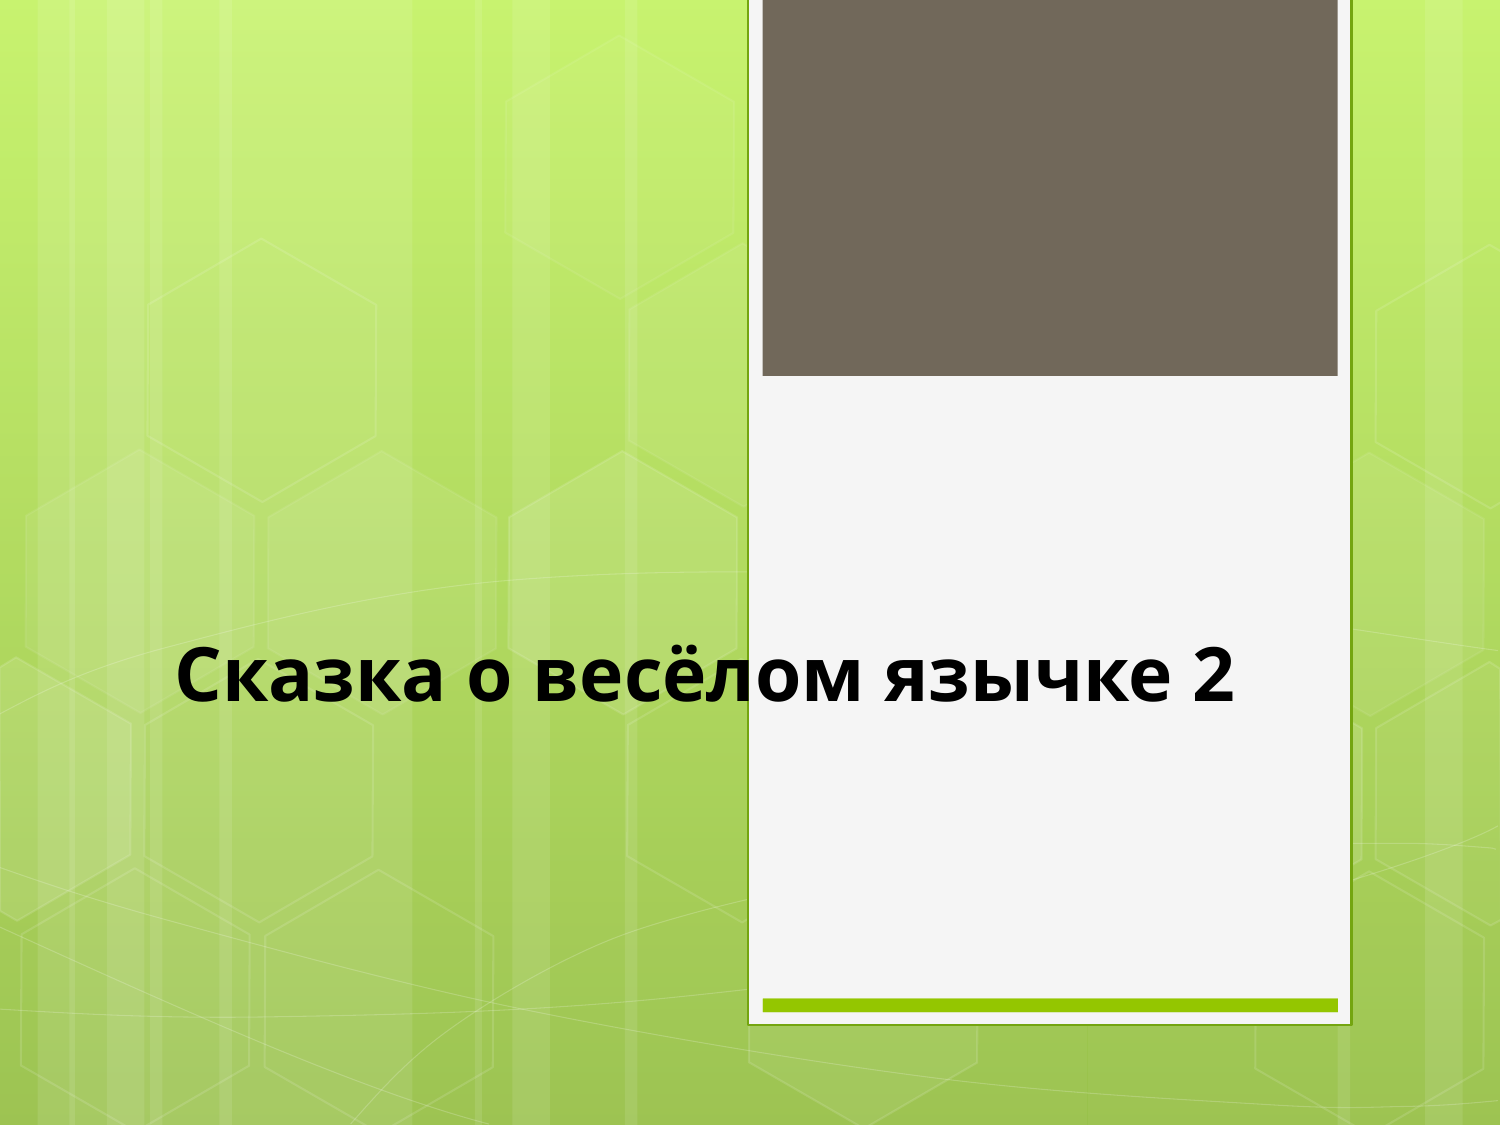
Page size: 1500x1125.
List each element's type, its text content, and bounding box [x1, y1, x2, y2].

title Сказка о весёлом язычке 2 [159, 444, 1320, 724]
